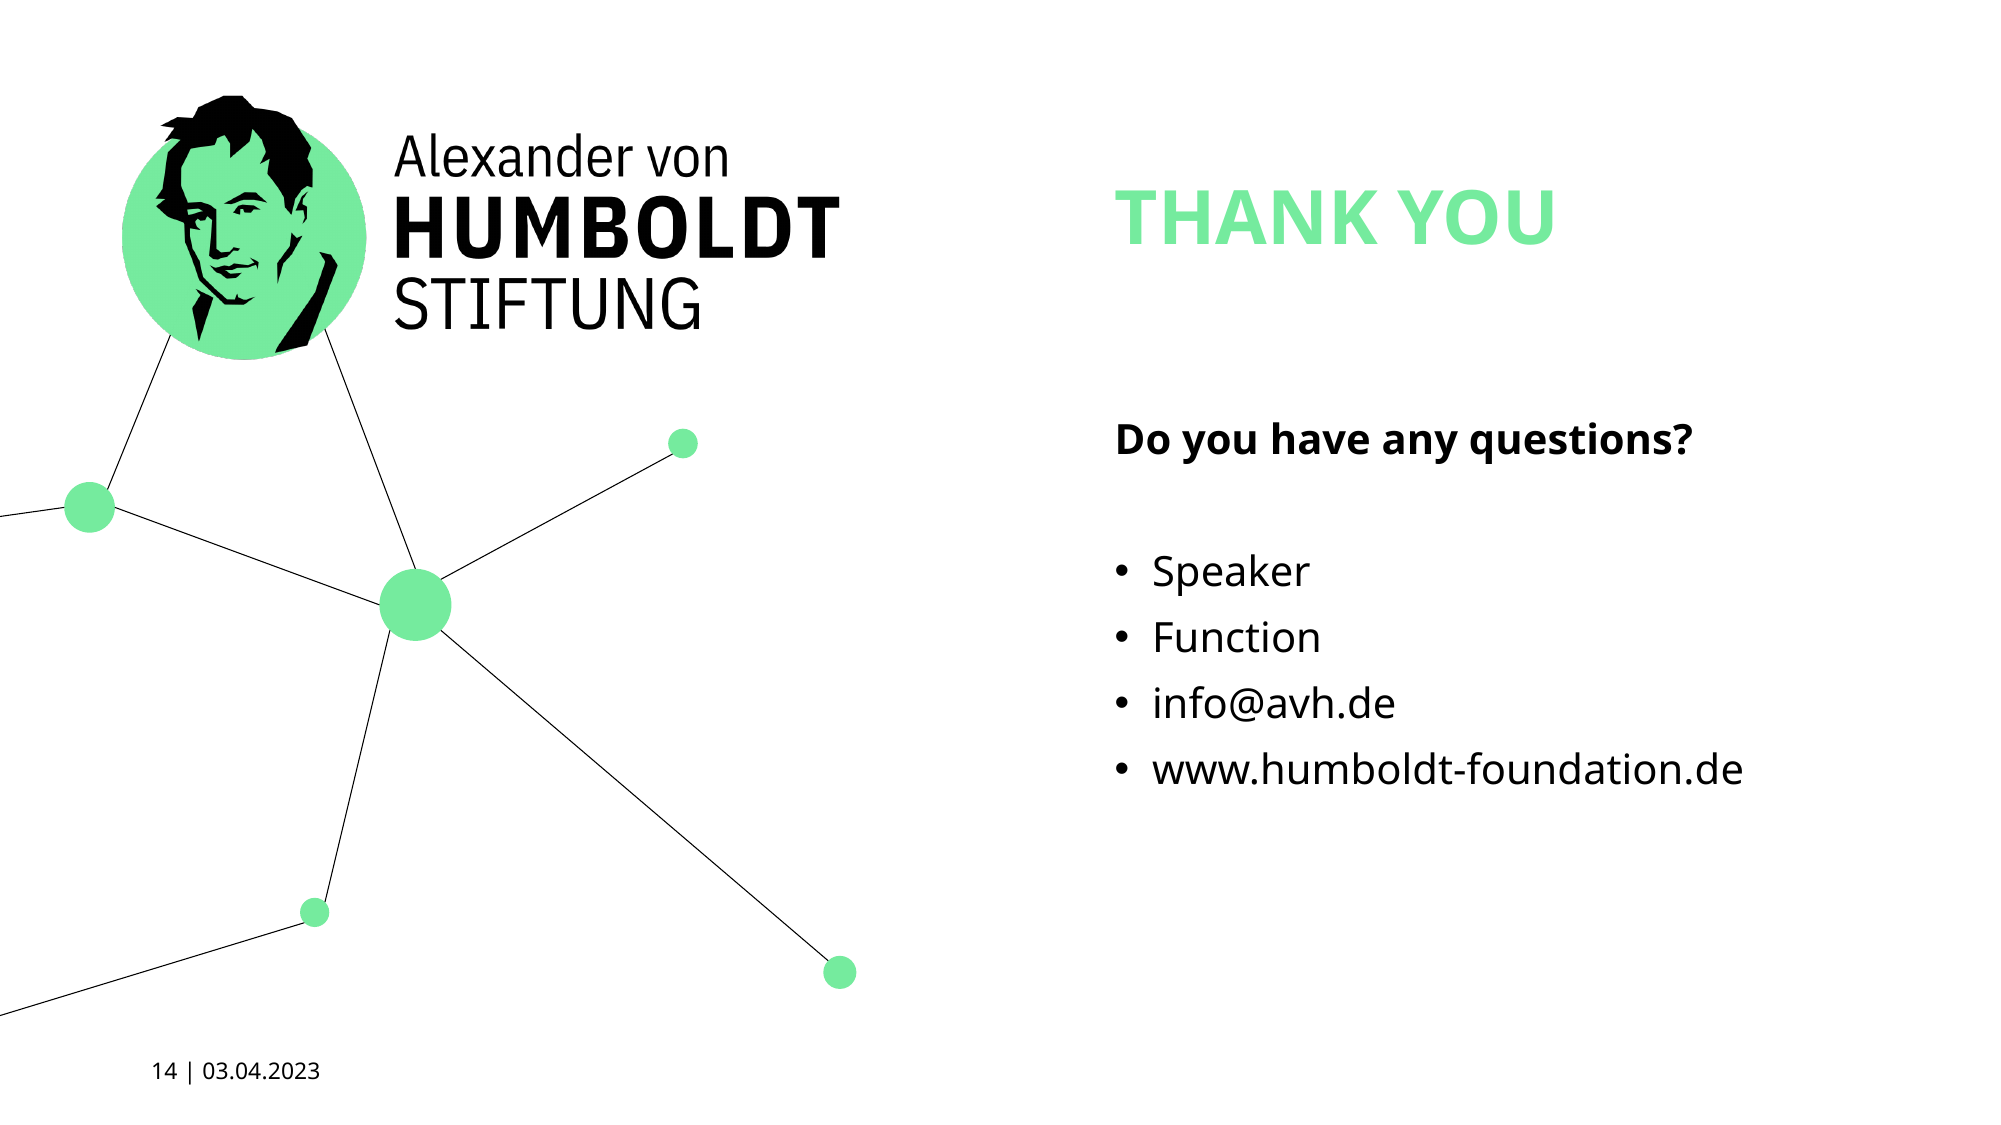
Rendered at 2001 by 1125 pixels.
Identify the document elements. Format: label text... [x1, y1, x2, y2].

picture [74, 37, 887, 419]
title THANK YOU [1099, 111, 1863, 330]
list Do you have any questions? Speaker Function info@avh.de www.humboldt-foundation.de [1099, 411, 1863, 881]
